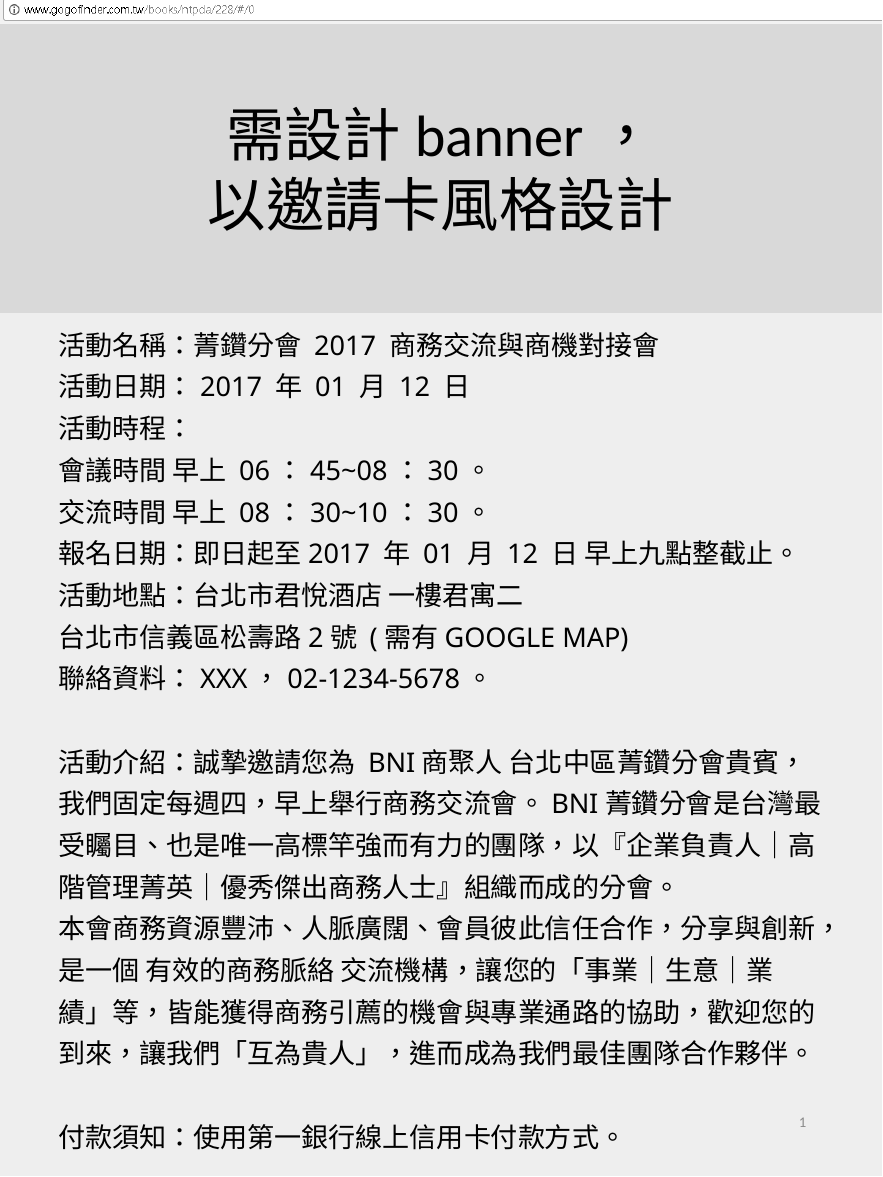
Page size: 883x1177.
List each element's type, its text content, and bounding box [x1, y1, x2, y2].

text_box 需設計banner， 以邀請卡風格設計 [0, 25, 882, 313]
picture [0, 0, 882, 25]
text_box 活動名稱：菁鑽分會 2017 商務交流與商機對接會 活動日期：2017 年 01 月 12 日 活動時程： 會議時間 早上 06：45~08：30。 交流時間 早上 08：30~10：30。 報名日期：即日起至2017 年 01 月 12 日 早上九點整截止。 活動地點：台北市君悅酒店 一樓君寓二 台北市信義區松壽路2號 (需有GOOGLE MAP) 聯絡資料：XXX，02-1234-5678。 活動介紹：誠摯邀請您為 BNI商聚人 台北中區菁鑽分會貴賓，我們固定每週四，早上舉行商務交流會。BNI菁鑽分會是台灣最受矚目、也是唯一高標竿強而有力的團隊，以『企業負責人│高階管理菁英│優秀傑出商務人士』組織而成的分會。 本會商務資源豐沛、人脈廣闊、會員彼此信任合作，分享與創新，是一個 有效的商務脈絡 交流機構，讓您的「事業│生意│業績」等，皆能獲得商務引薦的機會與專業通路的協助，歡迎您的到來，讓我們「互為貴人」，進而成為我們最佳團隊合作夥伴。 付款須知：使用第一銀行線上信用卡付款方式。 [43, 313, 838, 1176]
slide_number 1 [622, 1090, 822, 1153]
